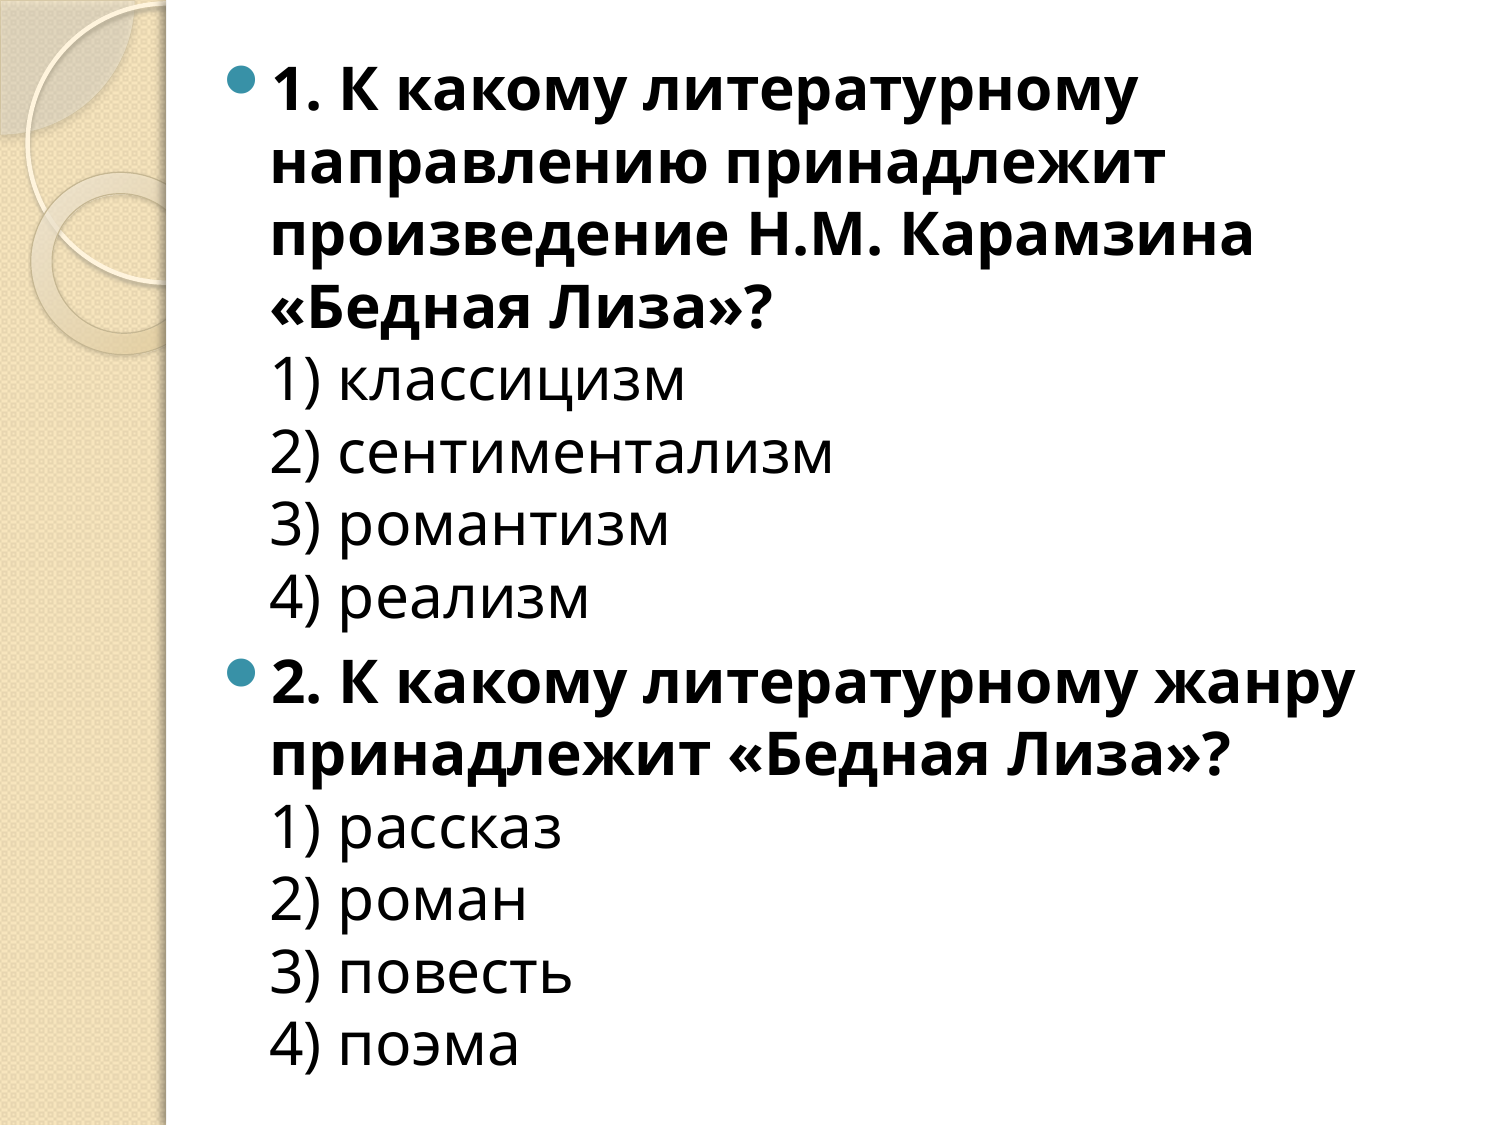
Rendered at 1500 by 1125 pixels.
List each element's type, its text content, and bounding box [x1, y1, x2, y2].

list 1. К какому литературному направлению принадлежит произведение Н.М. Карамзина «Бедная Лиза»? 1) классицизм 2) сентиментализм 3) романтизм 4) реализм 2. К какому литературному жанру принадлежит «Бедная Лиза»? 1) рассказ 2) роман 3) повесть 4) поэма [194, 42, 1466, 1125]
